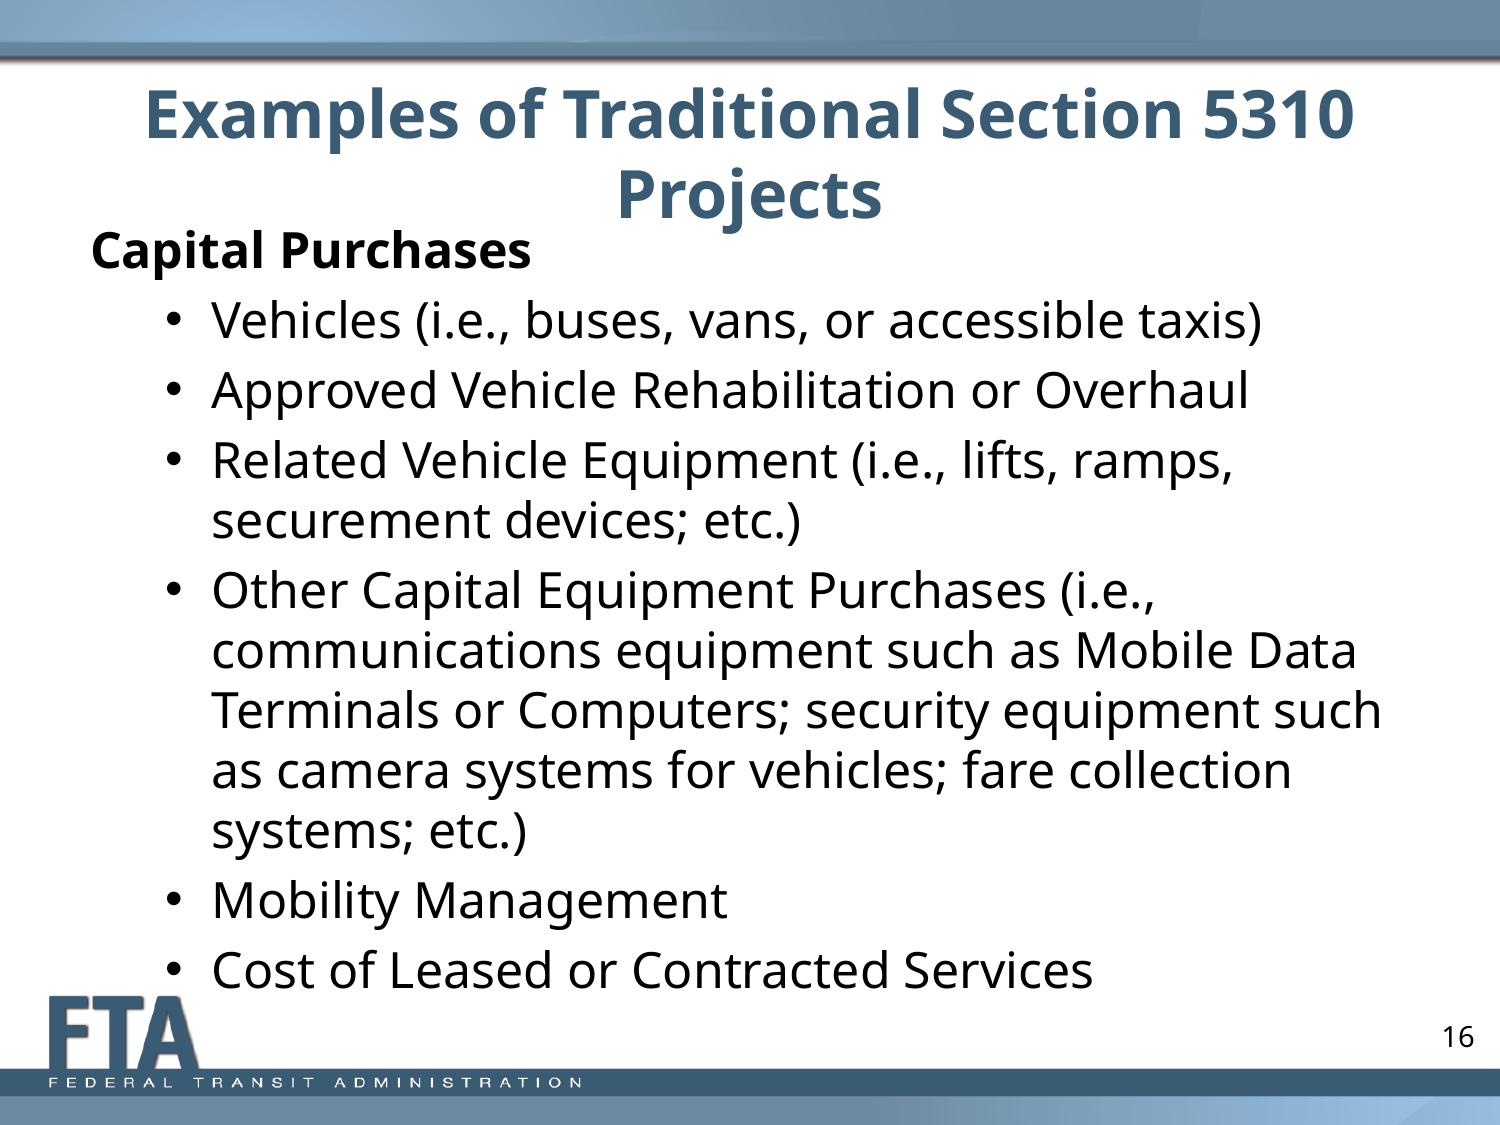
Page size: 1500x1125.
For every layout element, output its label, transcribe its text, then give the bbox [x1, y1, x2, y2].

picture [0, 0, 1500, 75]
title Examples of Traditional Section 5310 Projects [74, 71, 1426, 210]
picture [0, 992, 1500, 1125]
list Capital Purchases Vehicles (i.e., buses, vans, or accessible taxis) Approved Vehicle Rehabilitation or Overhaul Related Vehicle Equipment (i.e., lifts, ramps, securement devices; etc.) Other Capital Equipment Purchases (i.e., communications equipment such as Mobile Data Terminals or Computers; security equipment such as camera systems for vehicles; fare collection systems; etc.) Mobility Management Cost of Leased or Contracted Services [74, 210, 1426, 954]
